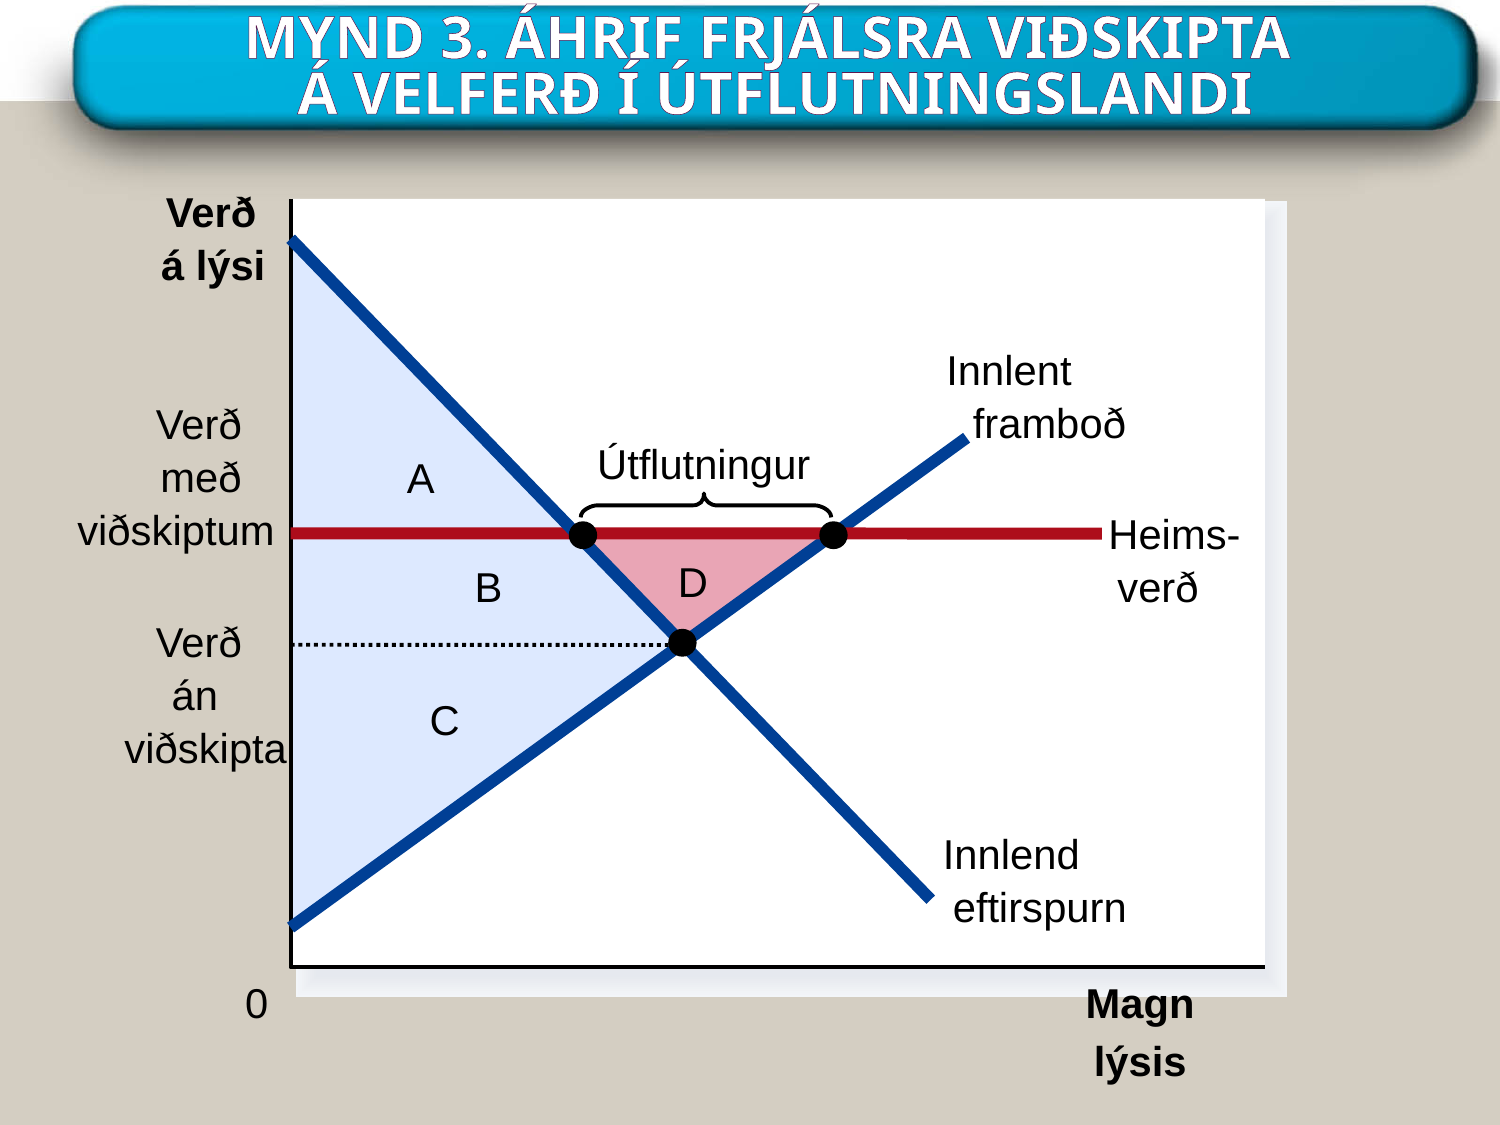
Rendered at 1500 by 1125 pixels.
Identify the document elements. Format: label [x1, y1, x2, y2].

text_box [76, 397, 285, 613]
text_box [290, 238, 1129, 933]
text_box [1133, 397, 1242, 613]
text_box [568, 437, 849, 550]
text_box [123, 615, 697, 773]
picture [0, 0, 1500, 1125]
